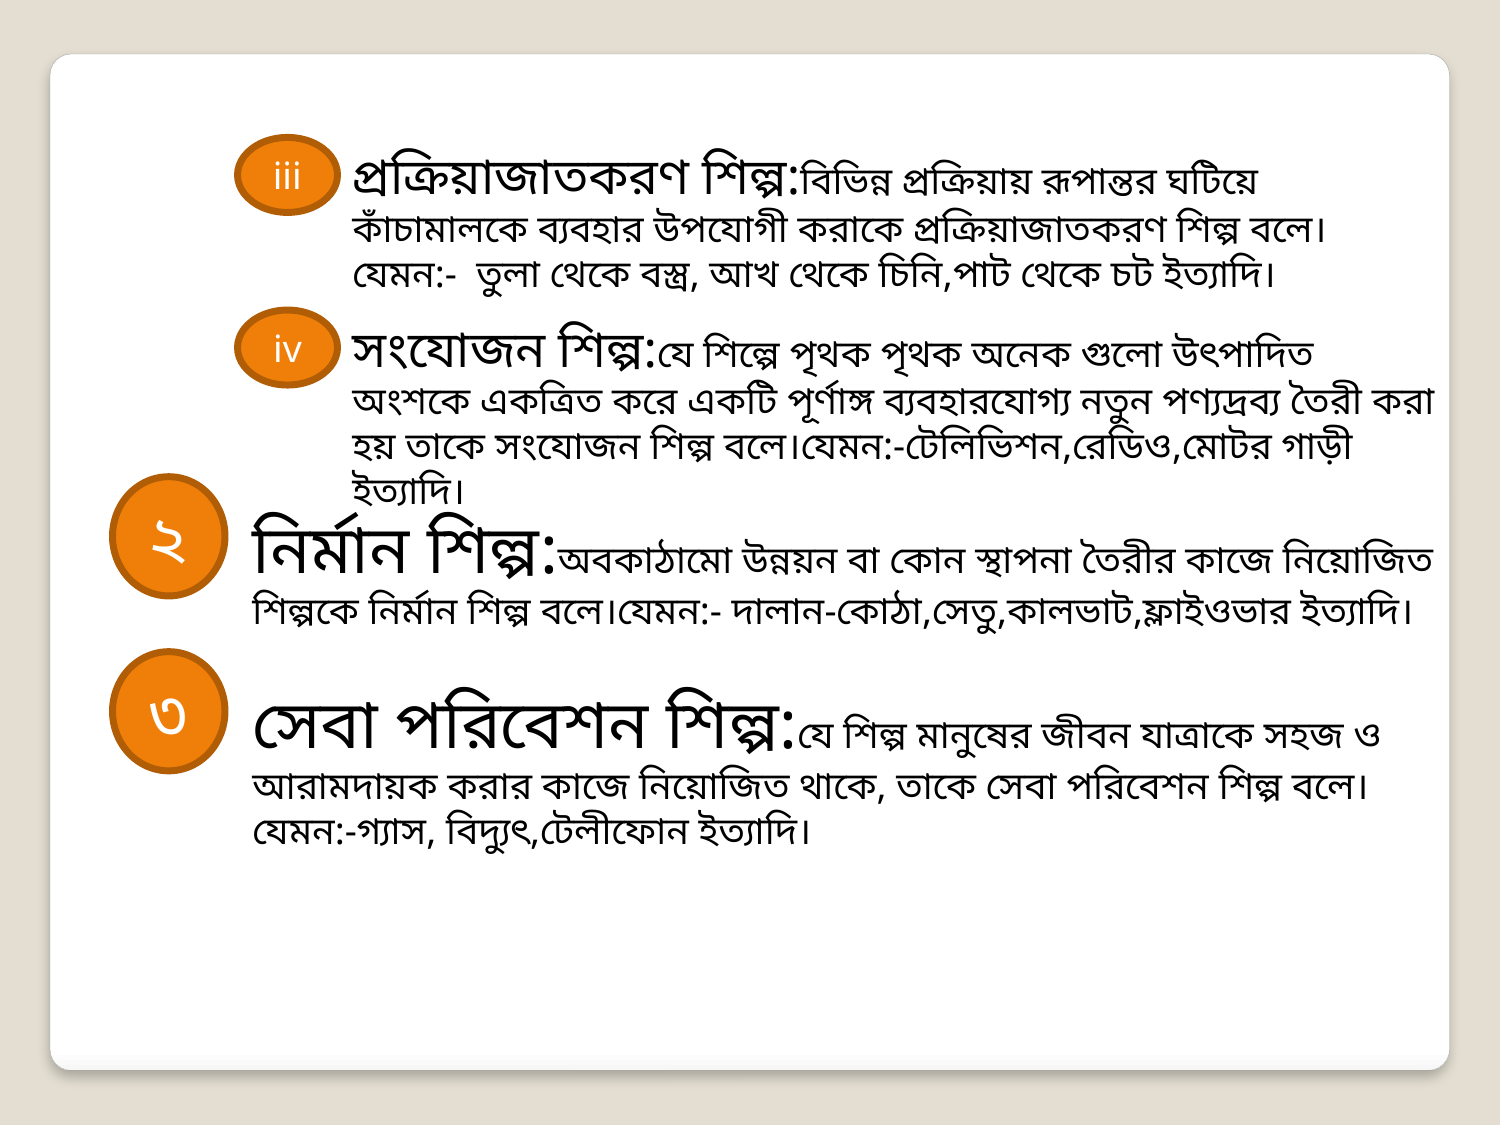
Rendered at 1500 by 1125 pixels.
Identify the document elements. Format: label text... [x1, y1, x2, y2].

text_box iii [234, 133, 337, 216]
text_box iv [234, 306, 337, 389]
text_box ৩ [109, 648, 229, 775]
text_box প্রক্রিয়াজাতকরণ শিল্প:বিভিন্ন প্রক্রিয়ায় রূপান্তর ঘটিয়ে কাঁচামালকে ব্যবহার উপযোগী করাকে প্রক্রিয়াজাতকরণ শিল্প বলে। যেমন:- তুলা থেকে বস্ত্র, আখ থেকে চিনি,পাট থেকে চট ইত্যাদি। [337, 137, 1450, 303]
text_box ২ [109, 473, 229, 600]
text_box সেবা পরিবেশন শিল্প:যে শিল্প মানুষের জীবন যাত্রাকে সহজ ও আরামদায়ক করার কাজে নিয়োজিত থাকে, তাকে সেবা পরিবেশন শিল্প বলে। যেমন:-গ্যাস, বিদ্যুৎ,টেলীফোন ইত্যাদি। [237, 674, 1450, 860]
text_box সংযোজন শিল্প:যে শিল্পে পৃথক পৃথক অনেক গুলো উৎপাদিত অংশকে একত্রিত করে একটি পূর্ণাঙ্গ ব্যবহারযোগ্য নতুন পণ্যদ্রব্য তৈরী করা হয় তাকে সংযোজন শিল্প বলে।যেমন:-টেলিভিশন,রেডিও,মোটর গাড়ী ইত্যাদি। [337, 310, 1450, 499]
text_box নির্মান শিল্প:অবকাঠামো উন্নয়ন বা কোন স্থাপনা তৈরীর কাজে নিয়োজিত শিল্পকে নির্মান শিল্প বলে।যেমন:- দালান-কোঠা,সেতু,কালভাট,ফ্লাইওভার ইত্যাদি। [237, 499, 1450, 640]
